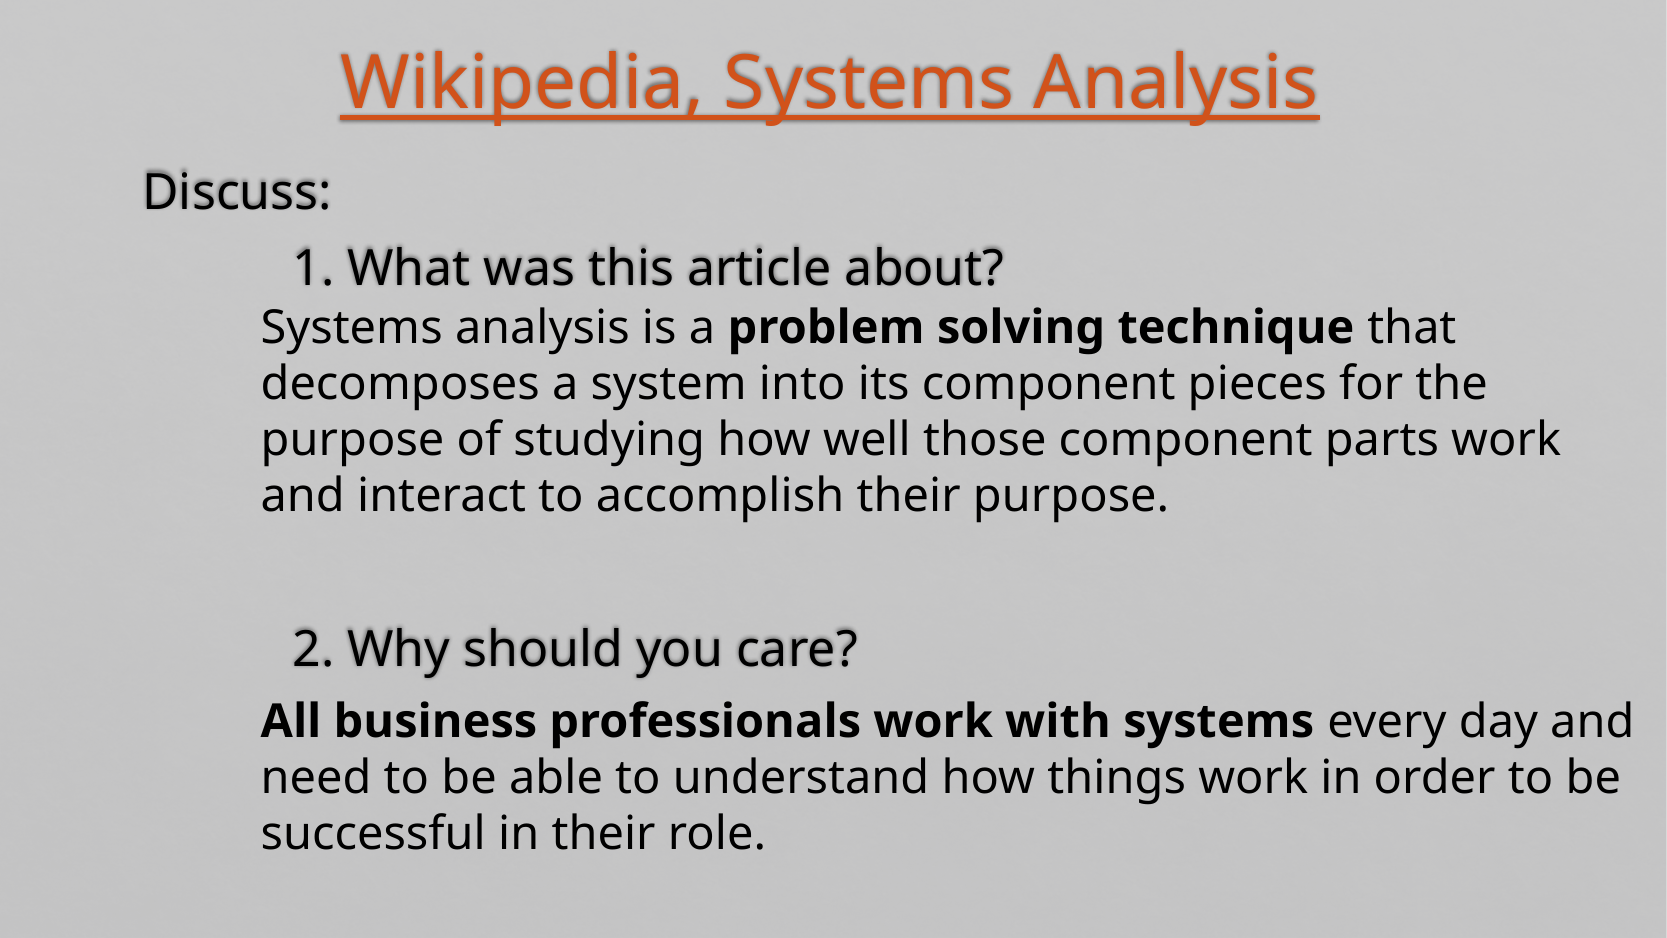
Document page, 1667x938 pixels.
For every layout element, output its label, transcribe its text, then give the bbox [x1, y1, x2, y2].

text_box Systems analysis is a problem solving technique that decomposes a system into its component pieces for the purpose of studying how well those component parts work and interact to accomplish their purpose. [245, 288, 1659, 529]
text_box All business professionals work with systems every day and need to be able to understand how things work in order to be successful in their role. [245, 683, 1659, 867]
title Wikipedia, Systems Analysis [122, 18, 1538, 149]
list Discuss: 1. What was this article about? 2. Why should you care? [124, 152, 1540, 857]
